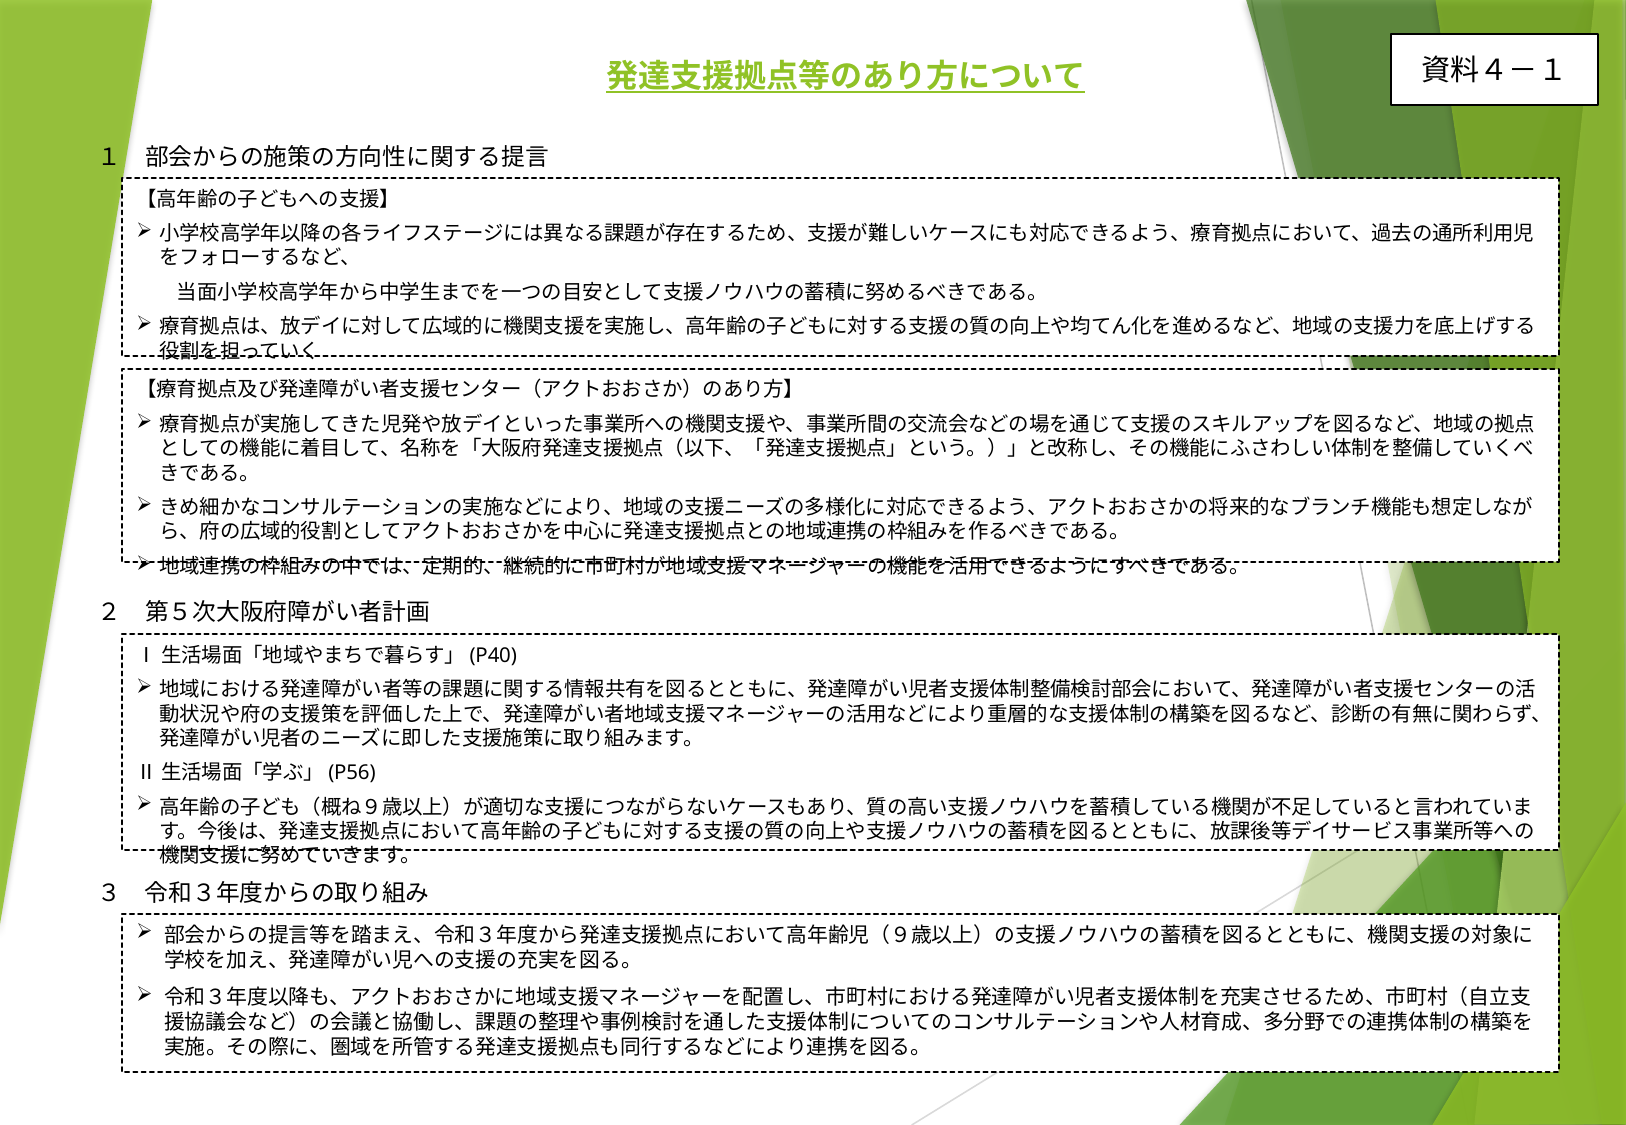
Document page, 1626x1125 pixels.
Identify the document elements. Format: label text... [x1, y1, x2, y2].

title 発達支援拠点等のあり方について [580, 38, 1101, 102]
text_box ３ 令和３年度からの取り組み [82, 870, 479, 914]
text_box 資料４－１ [1389, 32, 1599, 106]
text_box Ⅰ生活場面「地域やまちで暮らす」(P40) 地域における発達障がい者等の課題に関する情報共有を図るとともに、発達障がい児者支援体制整備検討部会において、発達障がい者支援センターの活動状況や府の支援策を評価した上で、発達障がい者地域支援マネージャーの活用などにより重層的な支援体制の構築を図るなど、診断の有無に関わらず、発達障がい児者のニーズに即した支援施策に取り組みます。 Ⅱ生活場面「学ぶ」(P56) 高年齢の子ども（概ね９歳以上）が適切な支援につながらないケースもあり、質の高い支援ノウハウを蓄積している機関が不足していると言われています。今後は、発達支援拠点において高年齢の子どもに対する支援の質の向上や支援ノウハウの蓄積を図るとともに、放課後等デイサービス事業所等への機関支援に努めていきます。 [120, 633, 1560, 851]
text_box 部会からの提言等を踏まえ、令和３年度から発達支援拠点において高年齢児（９歳以上）の支援ノウハウの蓄積を図るとともに、機関支援の対象に学校を加え、発達障がい児への支援の充実を図る。 令和３年度以降も、アクトおおさかに地域支援マネージャーを配置し、市町村における発達障がい児者支援体制を充実させるため、市町村（自立支援協議会など）の会議と協働し、課題の整理や事例検討を通した支援体制についてのコンサルテーションや人材育成、多分野での連携体制の構築を実施。その際に、圏域を所管する発達支援拠点も同行するなどにより連携を図る。 [120, 913, 1560, 1073]
text_box 【療育拠点及び発達障がい者支援センター（アクトおおさか）のあり方】 療育拠点が実施してきた児発や放デイといった事業所への機関支援や、事業所間の交流会などの場を通じて支援のスキルアップを図るなど、地域の拠点としての機能に着目して、名称を「大阪府発達支援拠点（以下、「発達支援拠点」という。）」と改称し、その機能にふさわしい体制を整備していくべきである。 きめ細かなコンサルテーションの実施などにより、地域の支援ニーズの多様化に対応できるよう、アクトおおさかの将来的なブランチ機能も想定しながら、府の広域的役割としてアクトおおさかを中心に発達支援拠点との地域連携の枠組みを作るべきである。 地域連携の枠組みの中では、定期的、継続的に市町村が地域支援マネージャーの機能を活用できるようにすべきである。 [120, 368, 1560, 563]
text_box ２ 第５次大阪府障がい者計画 [82, 589, 481, 633]
text_box 【高年齢の子どもへの支援】 小学校高学年以降の各ライフステージには異なる課題が存在するため、支援が難しいケースにも対応できるよう、療育拠点において、過去の通所利用児をフォローするなど、 当面小学校高学年から中学生までを一つの目安として支援ノウハウの蓄積に努めるべきである。 療育拠点は、放デイに対して広域的に機関支援を実施し、高年齢の子どもに対する支援の質の向上や均てん化を進めるなど、地域の支援力を底上げする役割を担っていく べきである。 [120, 177, 1560, 358]
text_box １ 部会からの施策の方向性に関する提言 [82, 134, 571, 178]
